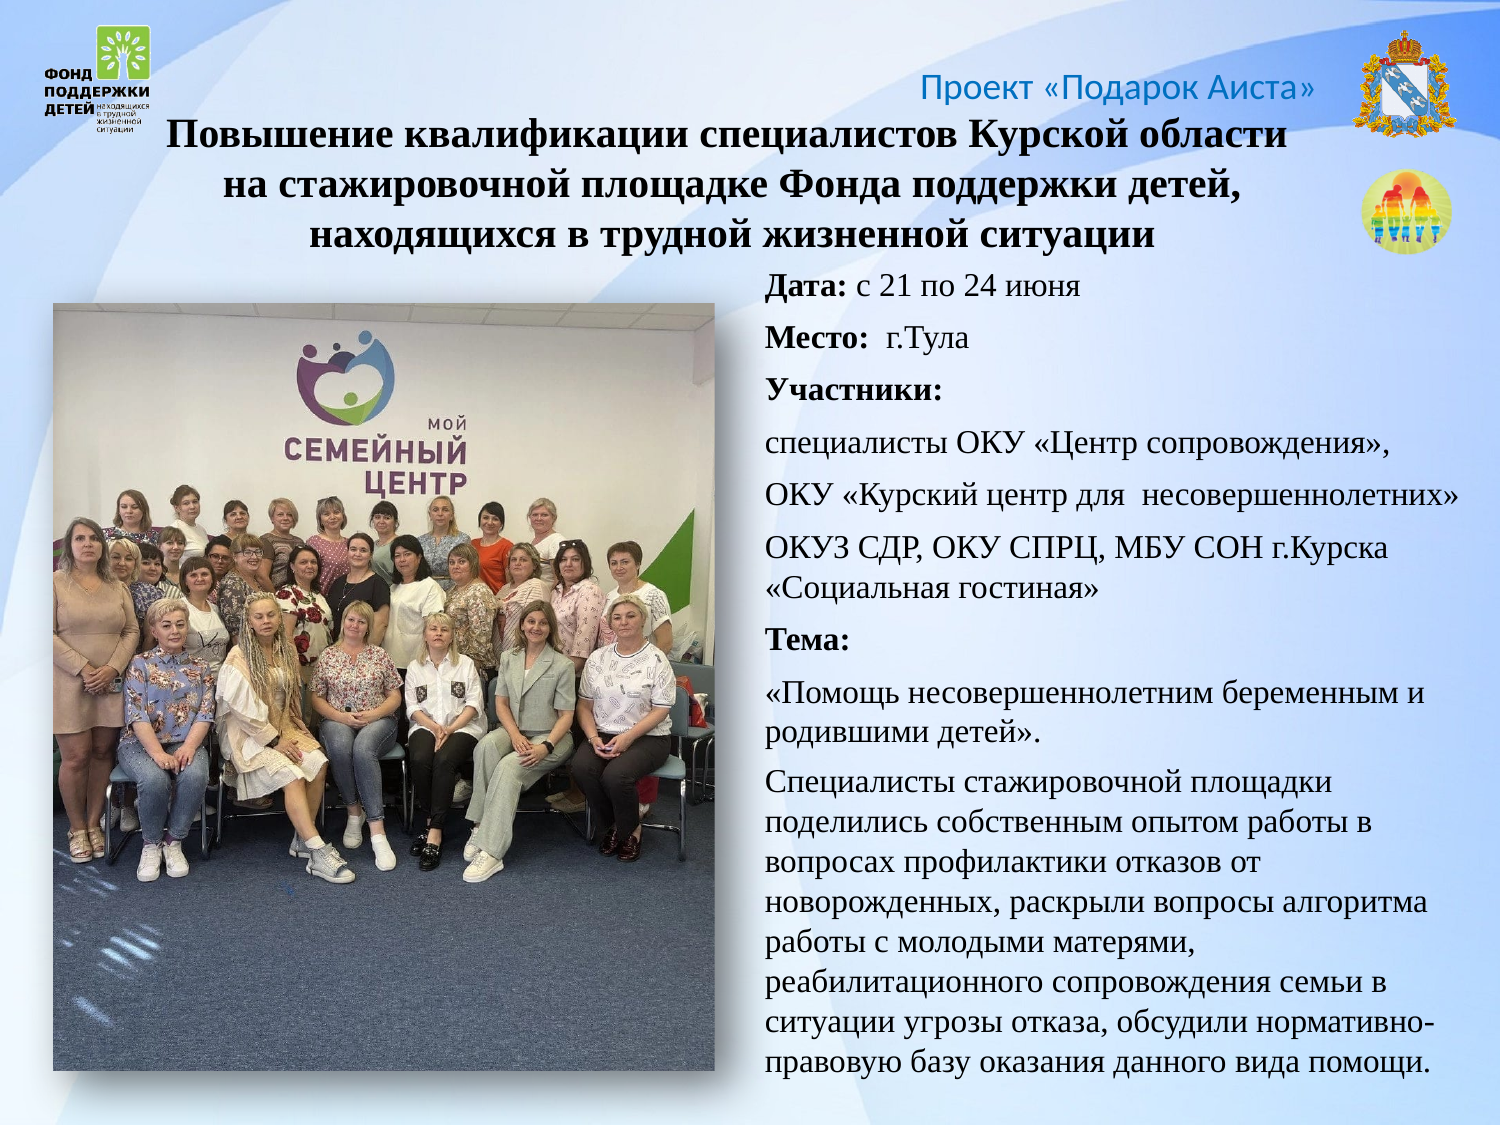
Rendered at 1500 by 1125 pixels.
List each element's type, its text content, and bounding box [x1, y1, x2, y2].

text_box Дата: с 21 по 24 июня Место: г.Тула Участники: специалисты ОКУ «Центр сопровождения», ОКУ «Курский центр для несовершеннолетних» ОКУЗ СДР, ОКУ СПРЦ, МБУ СОН г.Курска «Социальная гостиная» Тема: «Помощь несовершеннолетним беременным и родившими детей». Специалисты стажировочной площадки поделились собственным опытом работы в вопросах профилактики отказов от новорожденных, раскрыли вопросы алгоритма работы с молодыми матерями, реабилитационного сопровождения семьи в ситуации угрозы отказа, обсудили нормативно-правовую базу оказания данного вида помощи. [750, 255, 1483, 1087]
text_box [5, 0, 1470, 267]
picture [0, 0, 1500, 1125]
